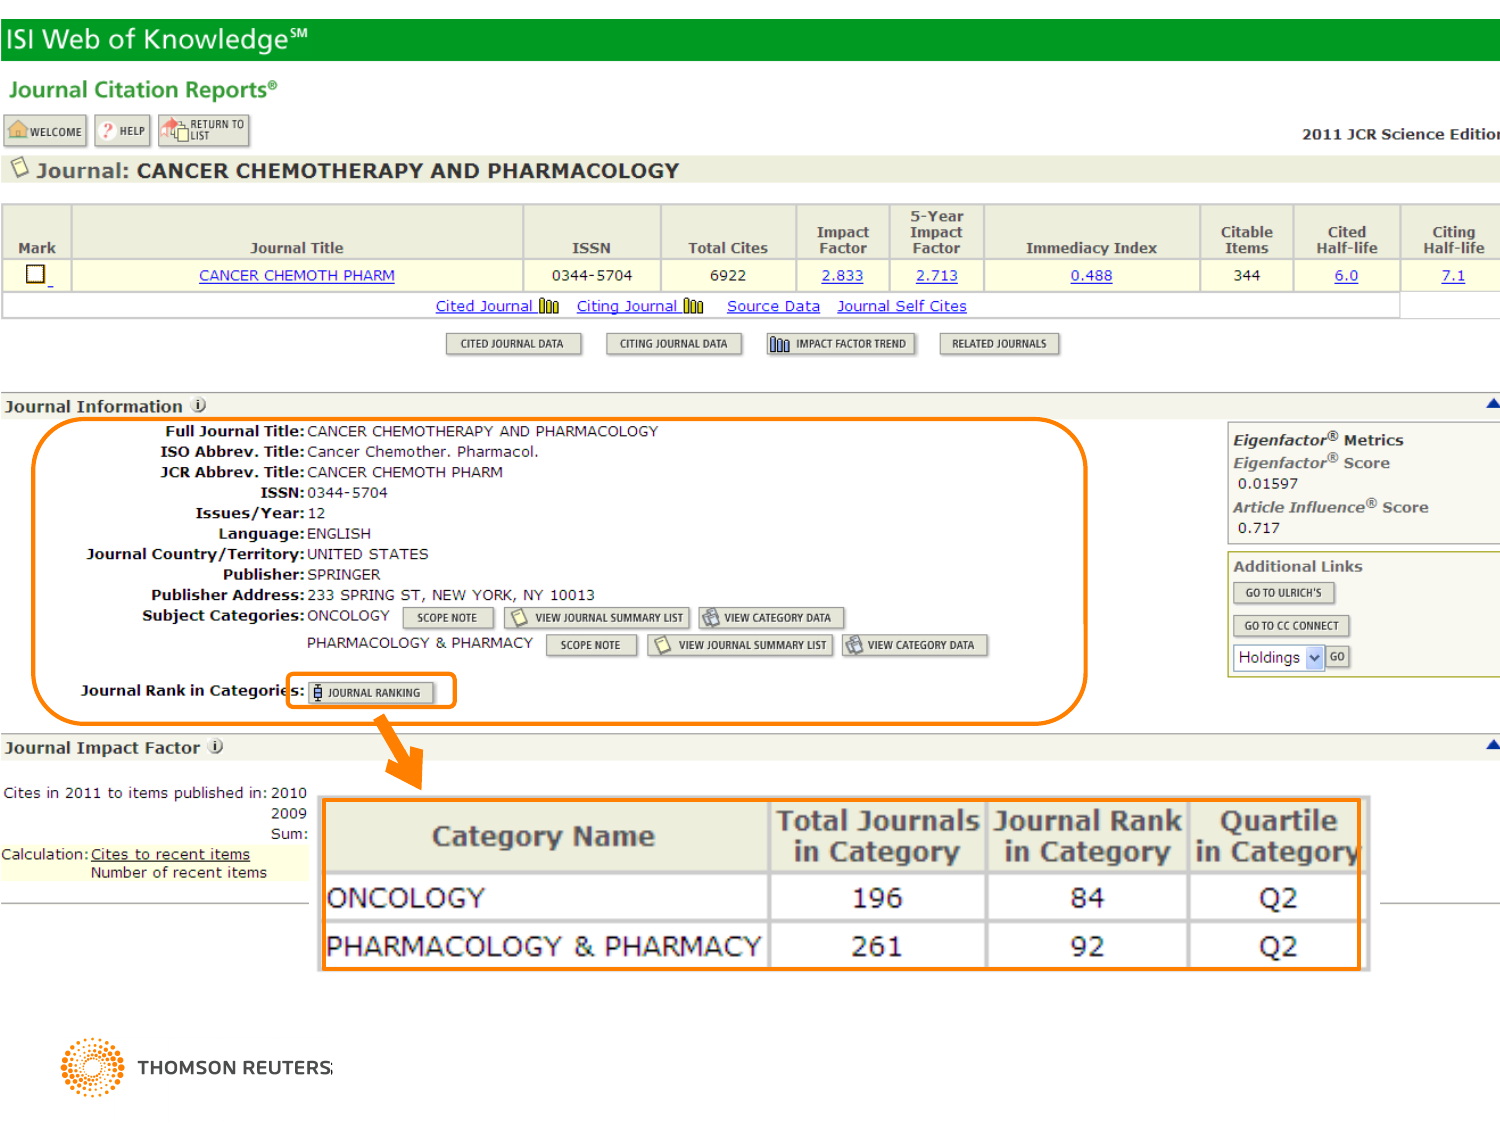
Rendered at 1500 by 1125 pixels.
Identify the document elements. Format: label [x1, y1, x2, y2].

text_box [378, 716, 422, 791]
text_box [308, 785, 1380, 982]
picture [60, 1037, 333, 1125]
picture [0, 18, 1500, 905]
